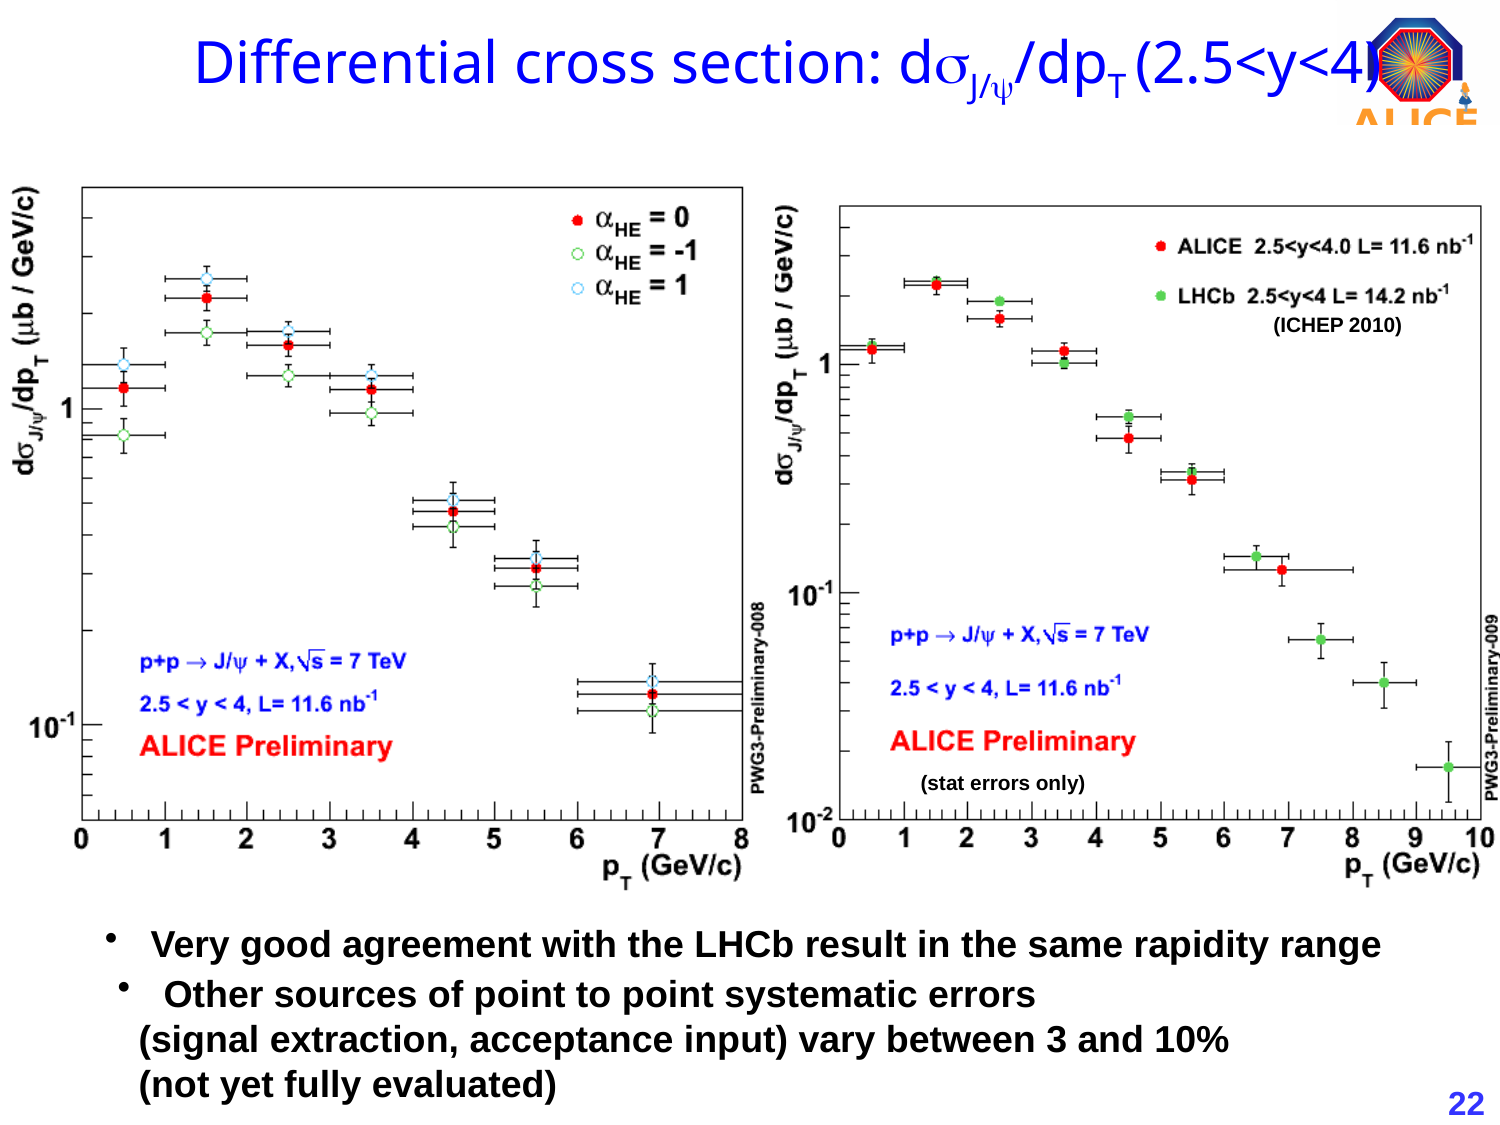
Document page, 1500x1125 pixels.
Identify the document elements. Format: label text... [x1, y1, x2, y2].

title Differential cross section: dJ//dpT (2.5<y<4) [74, 0, 1500, 124]
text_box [0, 124, 1500, 901]
text_box Other sources of point to point systematic errors (signal extraction, acceptance input) vary between 3 and 10% (not yet fully evaluated) [102, 962, 1256, 1112]
text_box Very good agreement with the LHCb result in the same rapidity range [89, 912, 1409, 973]
